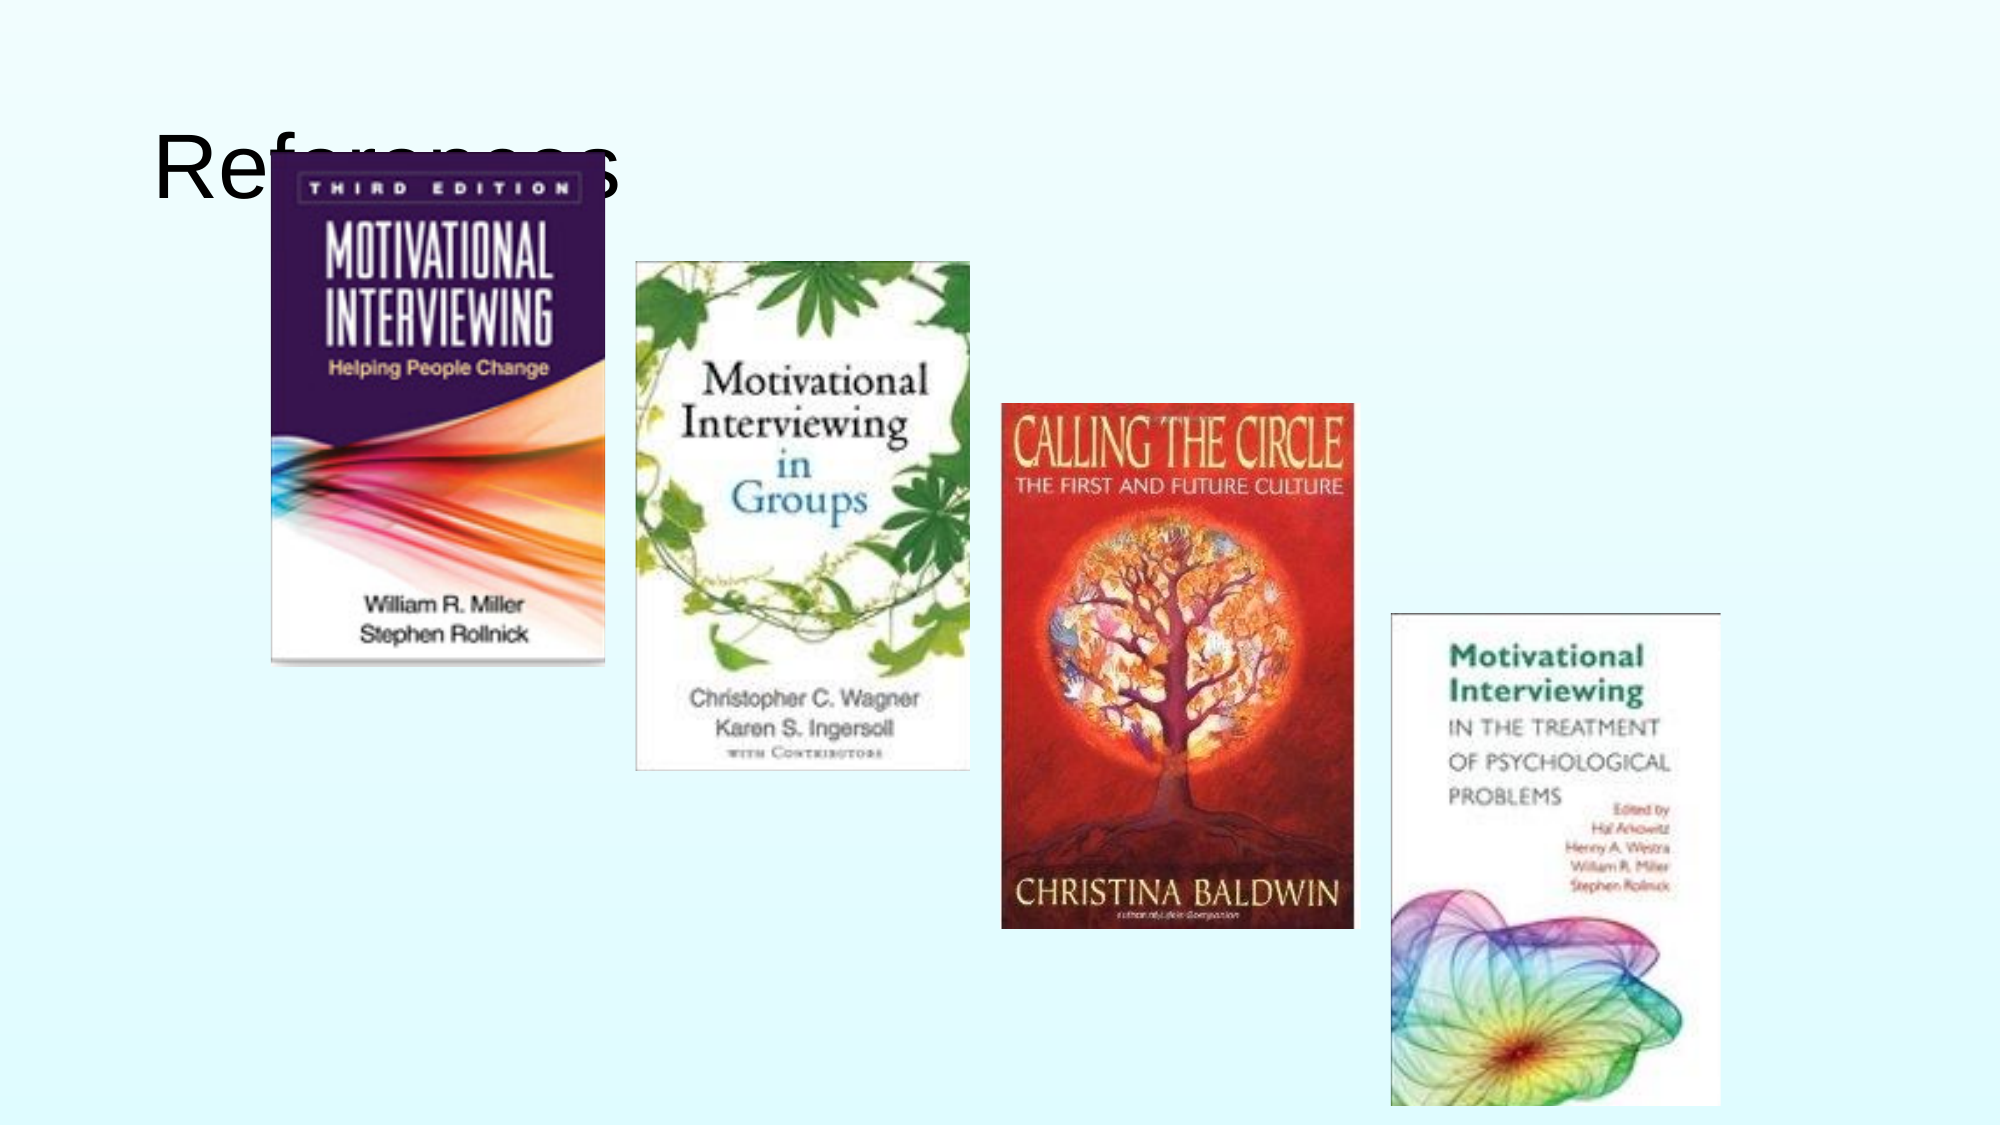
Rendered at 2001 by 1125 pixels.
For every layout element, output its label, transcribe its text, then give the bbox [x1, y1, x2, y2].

title References [137, 59, 1863, 278]
picture [1390, 613, 1721, 1106]
picture [270, 152, 606, 667]
picture [635, 261, 970, 771]
picture [999, 403, 1361, 929]
